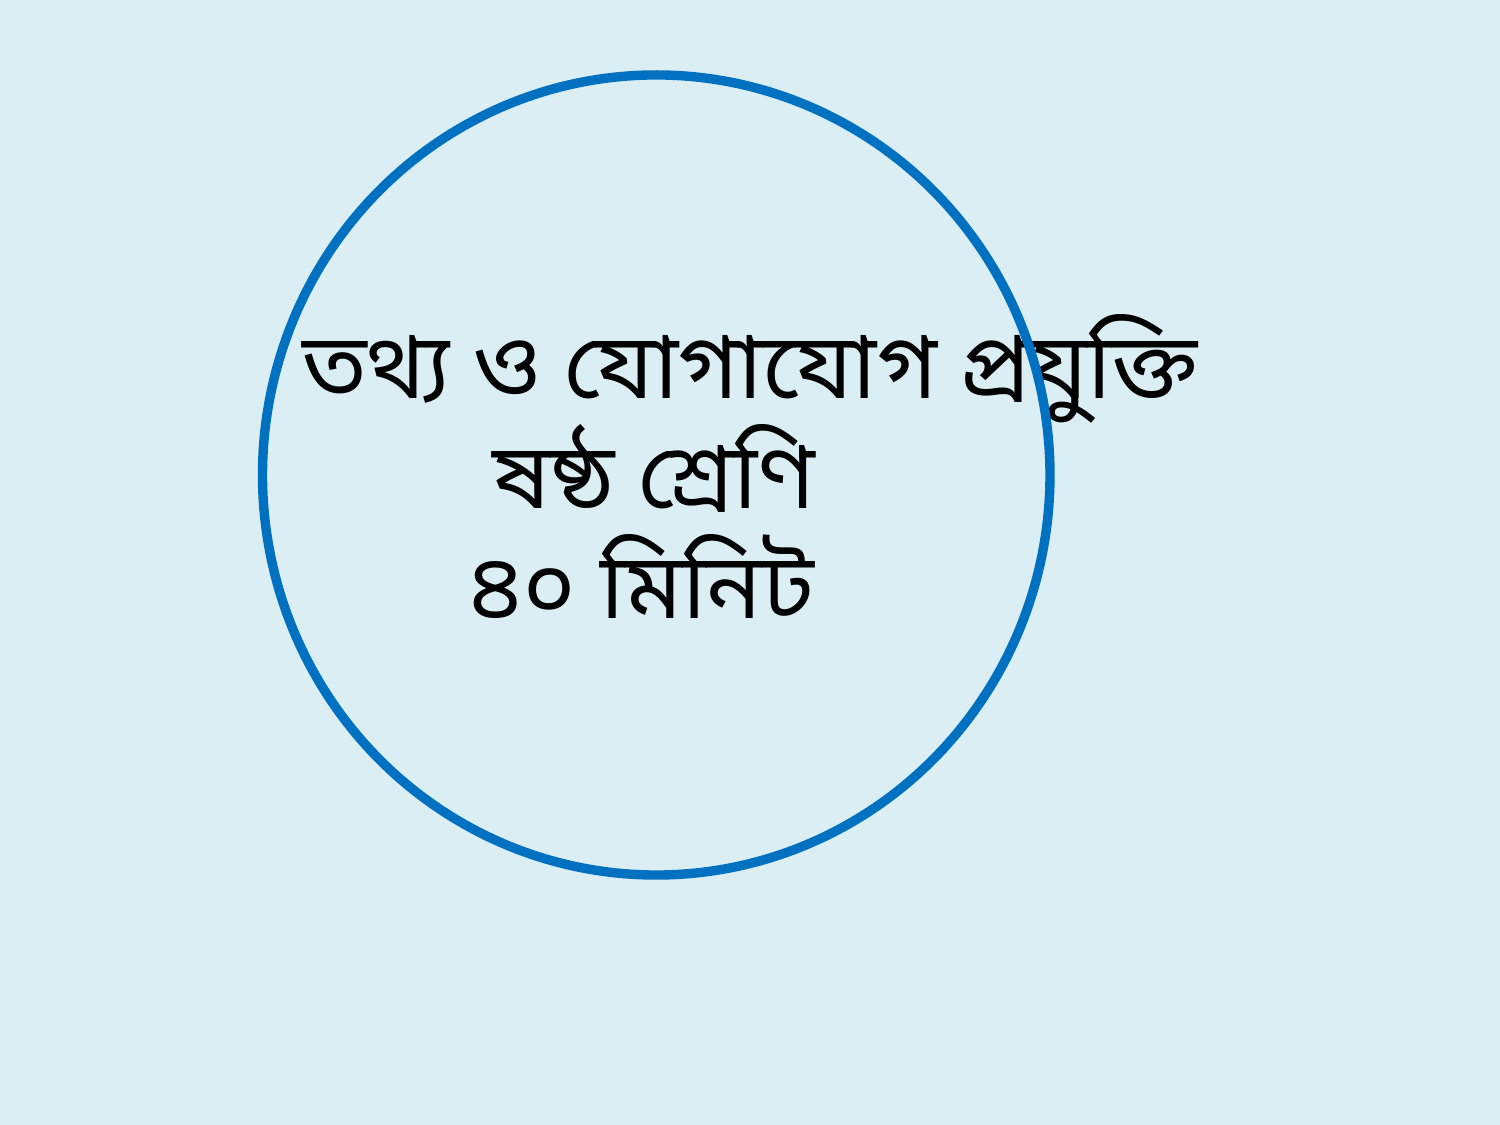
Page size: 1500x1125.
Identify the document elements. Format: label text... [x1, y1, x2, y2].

text_box তথ্য ও যোগাযোগ প্রযুক্তি ষষ্ঠ শ্রেণি ৪০ মিনিট [287, 623, 371, 755]
text_box [260, 72, 1053, 878]
text_box তথ্য ও যোগাযোগ প্রযুক্তি ষষ্ঠ শ্রেণি ৪০ মিনিট [942, 299, 1239, 755]
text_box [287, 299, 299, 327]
